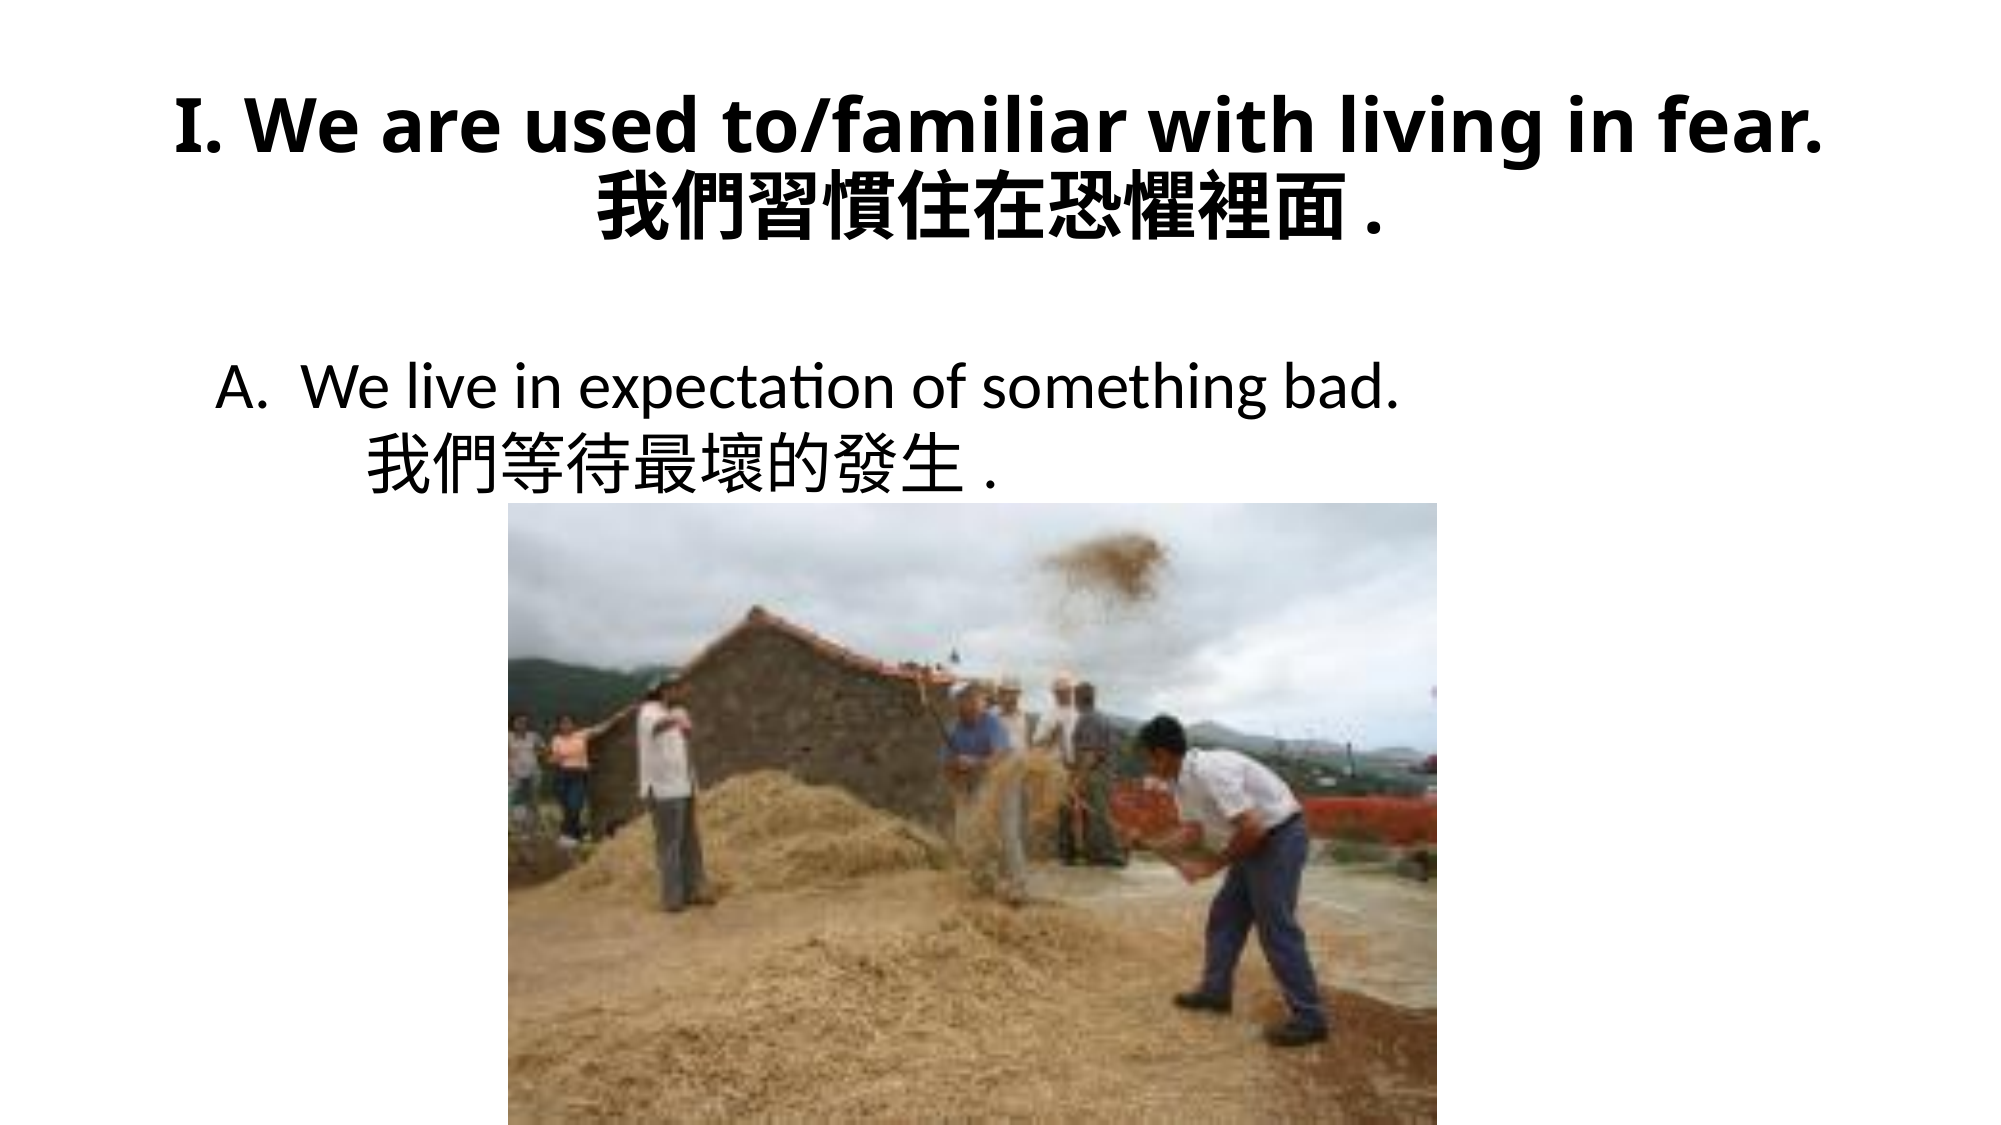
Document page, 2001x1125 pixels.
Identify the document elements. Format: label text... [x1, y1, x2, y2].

text_box We live in expectation of something bad. 我們等待最壞的發生. [200, 334, 1813, 510]
picture [508, 503, 1437, 1125]
title I. We are used to/familiar with living in fear. 我們習慣住在恐懼裡面. [137, 59, 1863, 278]
